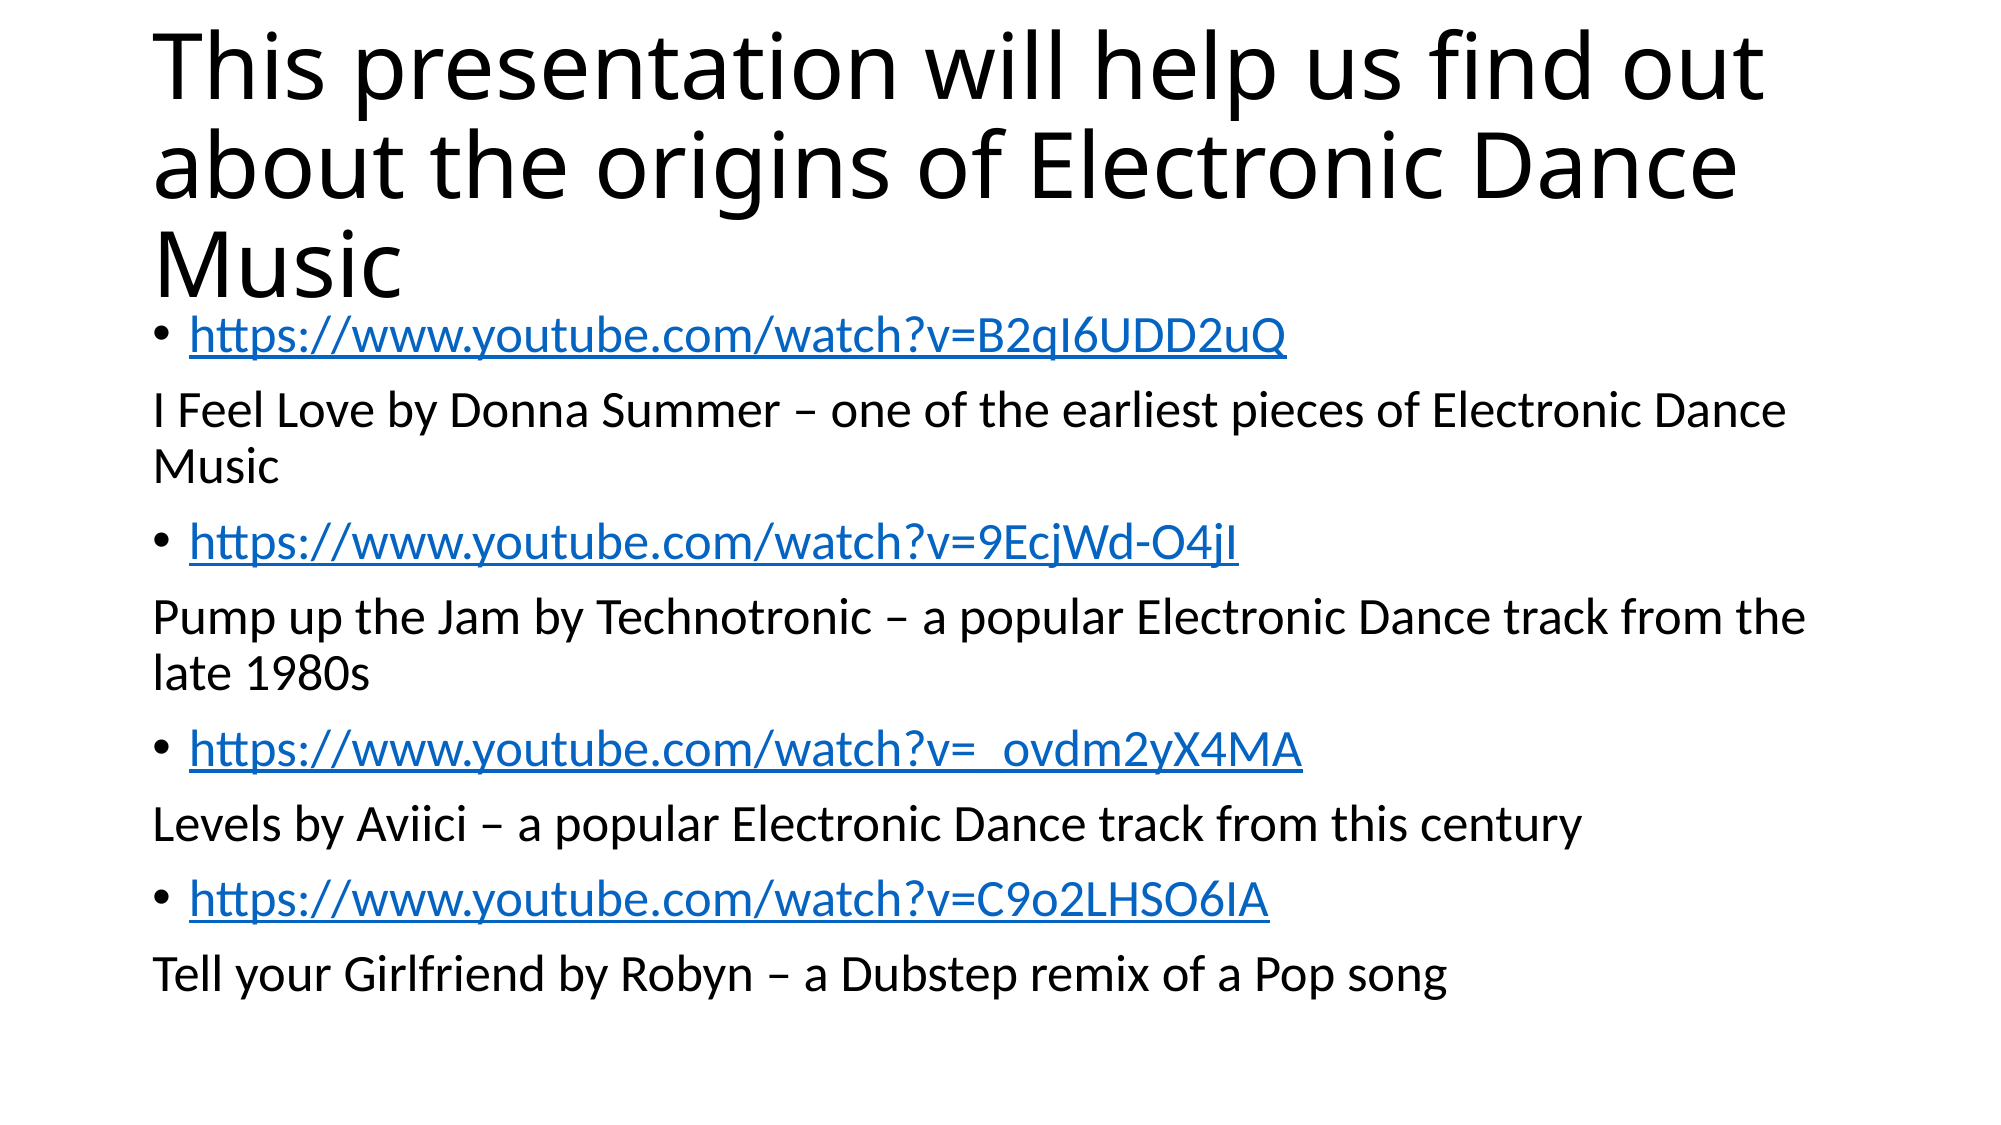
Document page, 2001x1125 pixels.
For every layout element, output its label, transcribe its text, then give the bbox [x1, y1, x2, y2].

list https://www.youtube.com/watch?v=B2qI6UDD2uQ I Feel Love by Donna Summer – one of the earliest pieces of Electronic Dance Music https://www.youtube.com/watch?v=9EcjWd-O4jI Pump up the Jam by Technotronic – a popular Electronic Dance track from the late 1980s https://www.youtube.com/watch?v=_ovdm2yX4MA Levels by Aviici – a popular Electronic Dance track from this century https://www.youtube.com/watch?v=C9o2LHSO6IA Tell your Girlfriend by Robyn – a Dubstep remix of a Pop song [137, 299, 1863, 1014]
title This presentation will help us find out about the origins of Electronic Dance Music [137, 59, 1863, 278]
